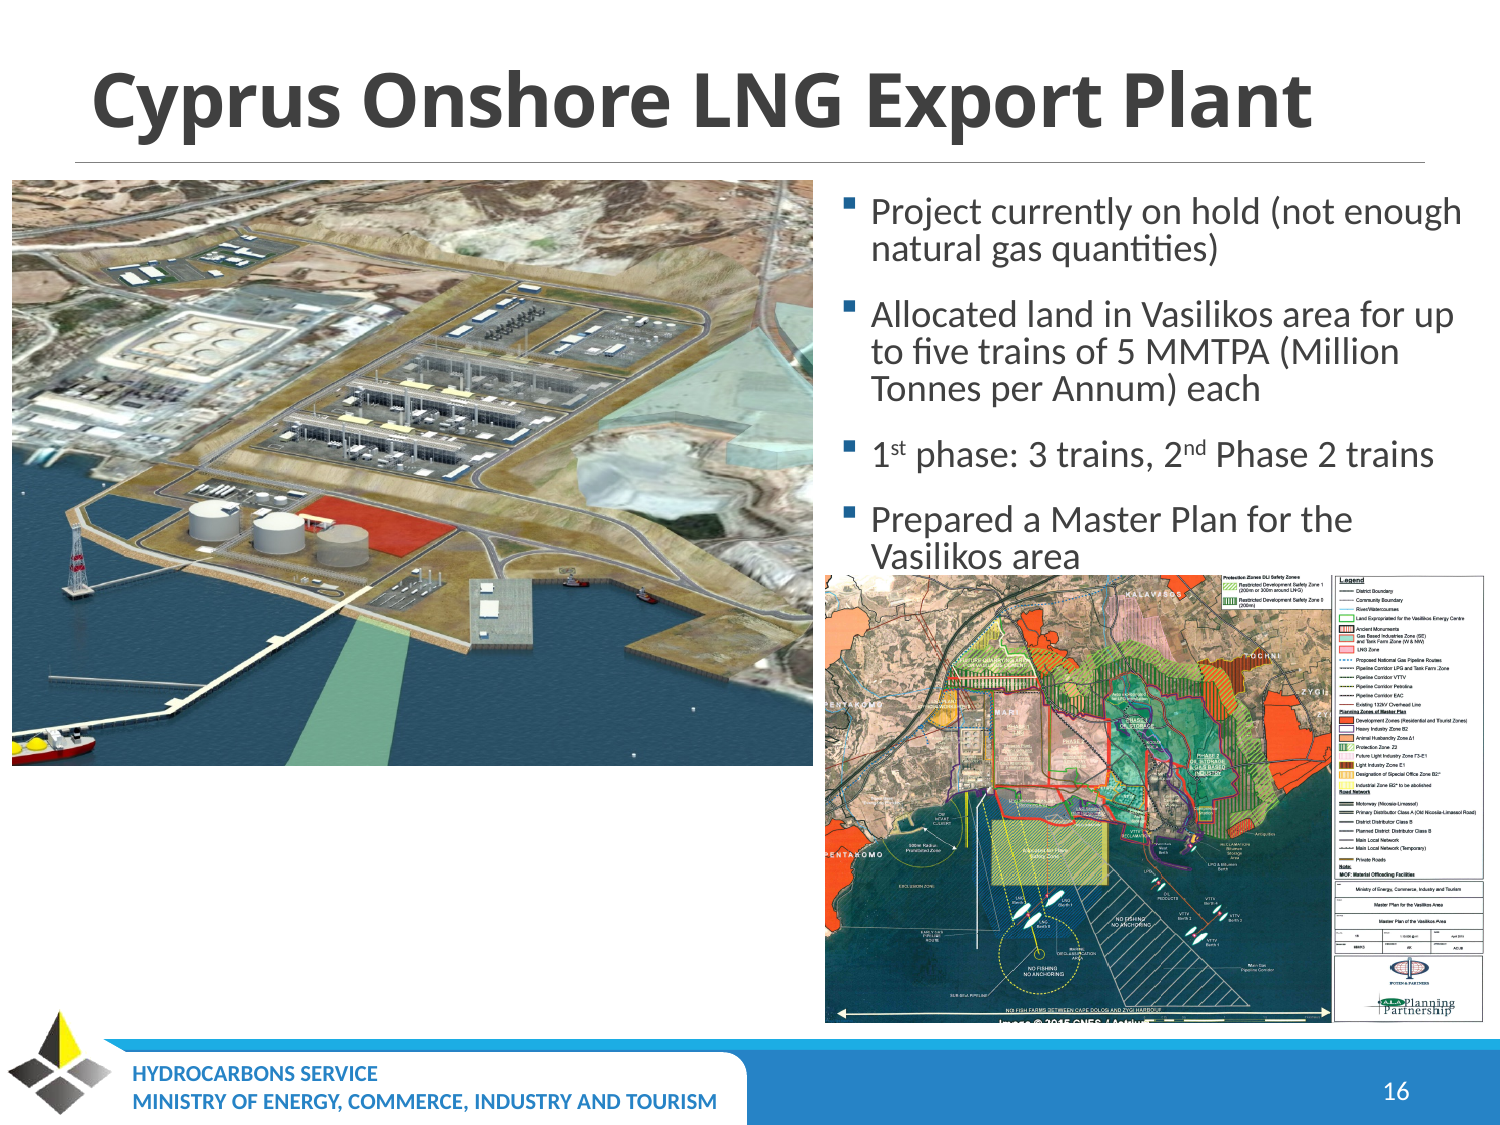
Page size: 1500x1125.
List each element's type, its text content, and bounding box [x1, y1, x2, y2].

title Cyprus Onshore LNG Export Plant [75, 47, 1425, 150]
picture [7, 1009, 113, 1115]
slide_number 16 [1308, 1059, 1425, 1120]
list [11, 179, 814, 766]
picture [824, 574, 1485, 1023]
list Project currently on hold (not enough natural gas quantities) Allocated land in Vasilikos area for up to five trains of 5 MMTPA (Million Tonnes per Annum) each 1st phase: 3 trains, 2nd Phase 2 trains Prepared a Master Plan for the Vasilikos area [820, 187, 1474, 578]
